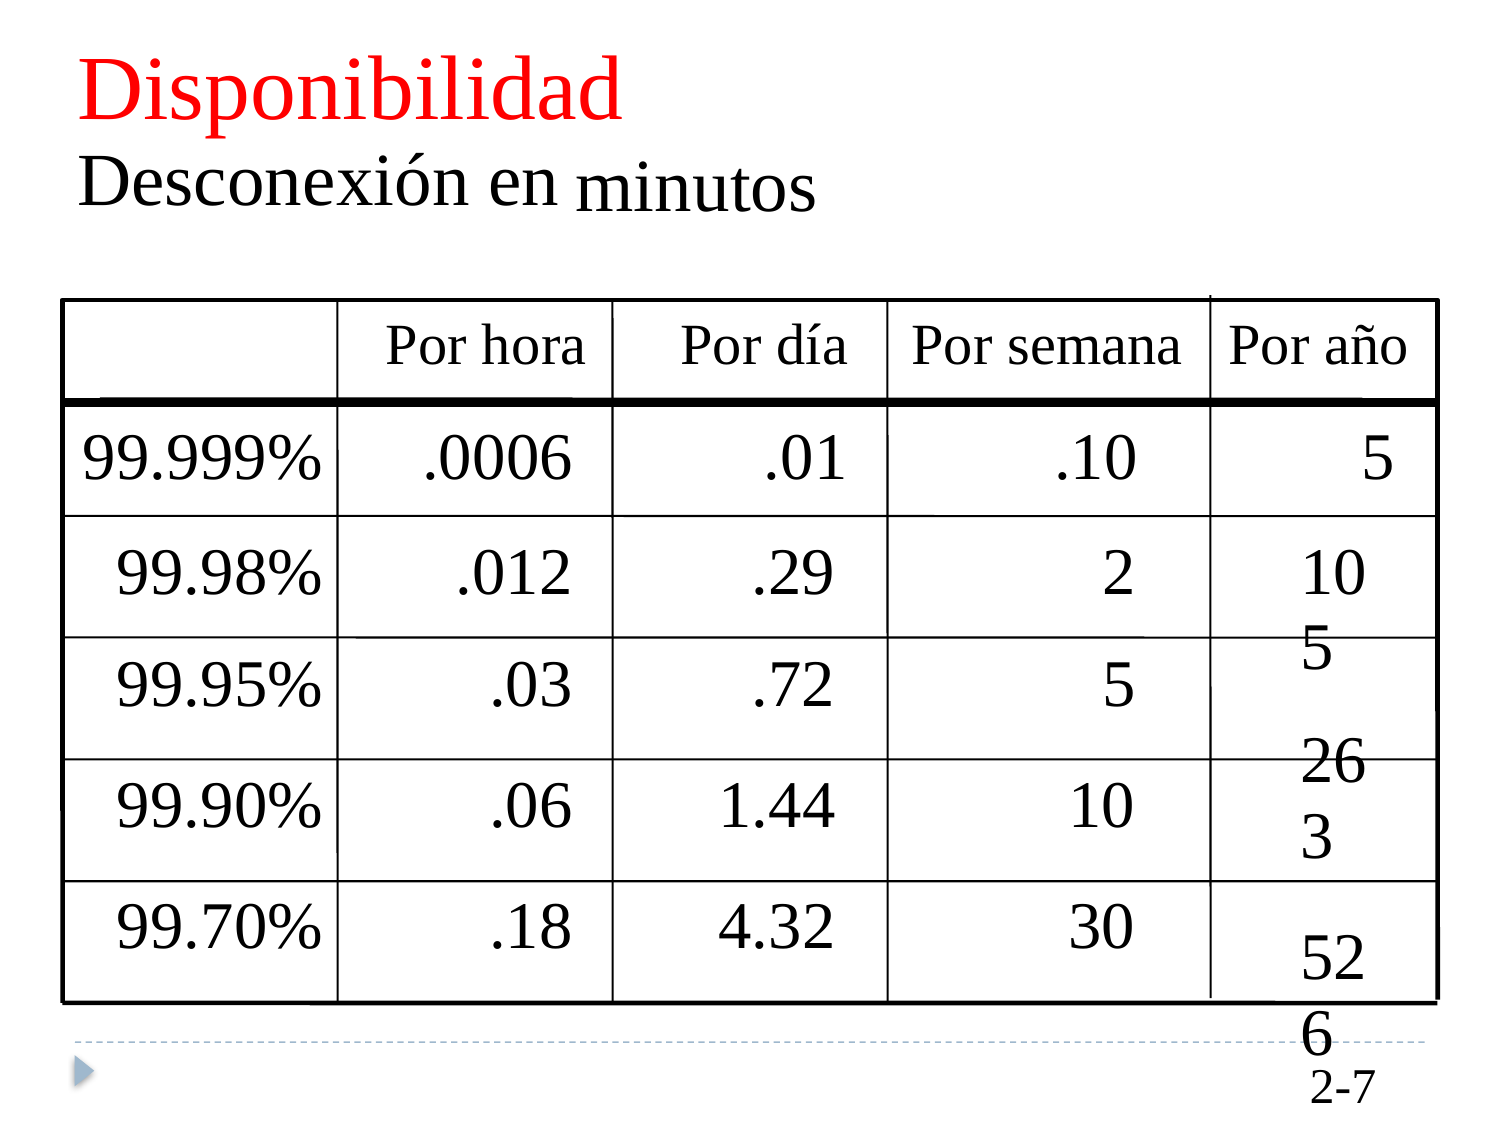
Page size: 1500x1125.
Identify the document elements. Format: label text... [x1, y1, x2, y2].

text_box Disponibilidad Desconexión en [75, 41, 639, 238]
text_box Por hora Por día Por semana Por año [62, 299, 1438, 403]
text_box 2-7 [1307, 1060, 1386, 1115]
text_box .10 2 5 10 30 [1049, 423, 1148, 971]
text_box minutos [573, 139, 860, 227]
text_box 99.999% 99.98% 99.95% 99.90% 99.70% [80, 423, 335, 971]
text_box .01 .29 .72 1.44 4.32 [716, 423, 860, 971]
text_box .0006 .012 .03 .06 .18 [420, 423, 585, 971]
text_box 5 105 263 526 1577 [1264, 423, 1413, 971]
